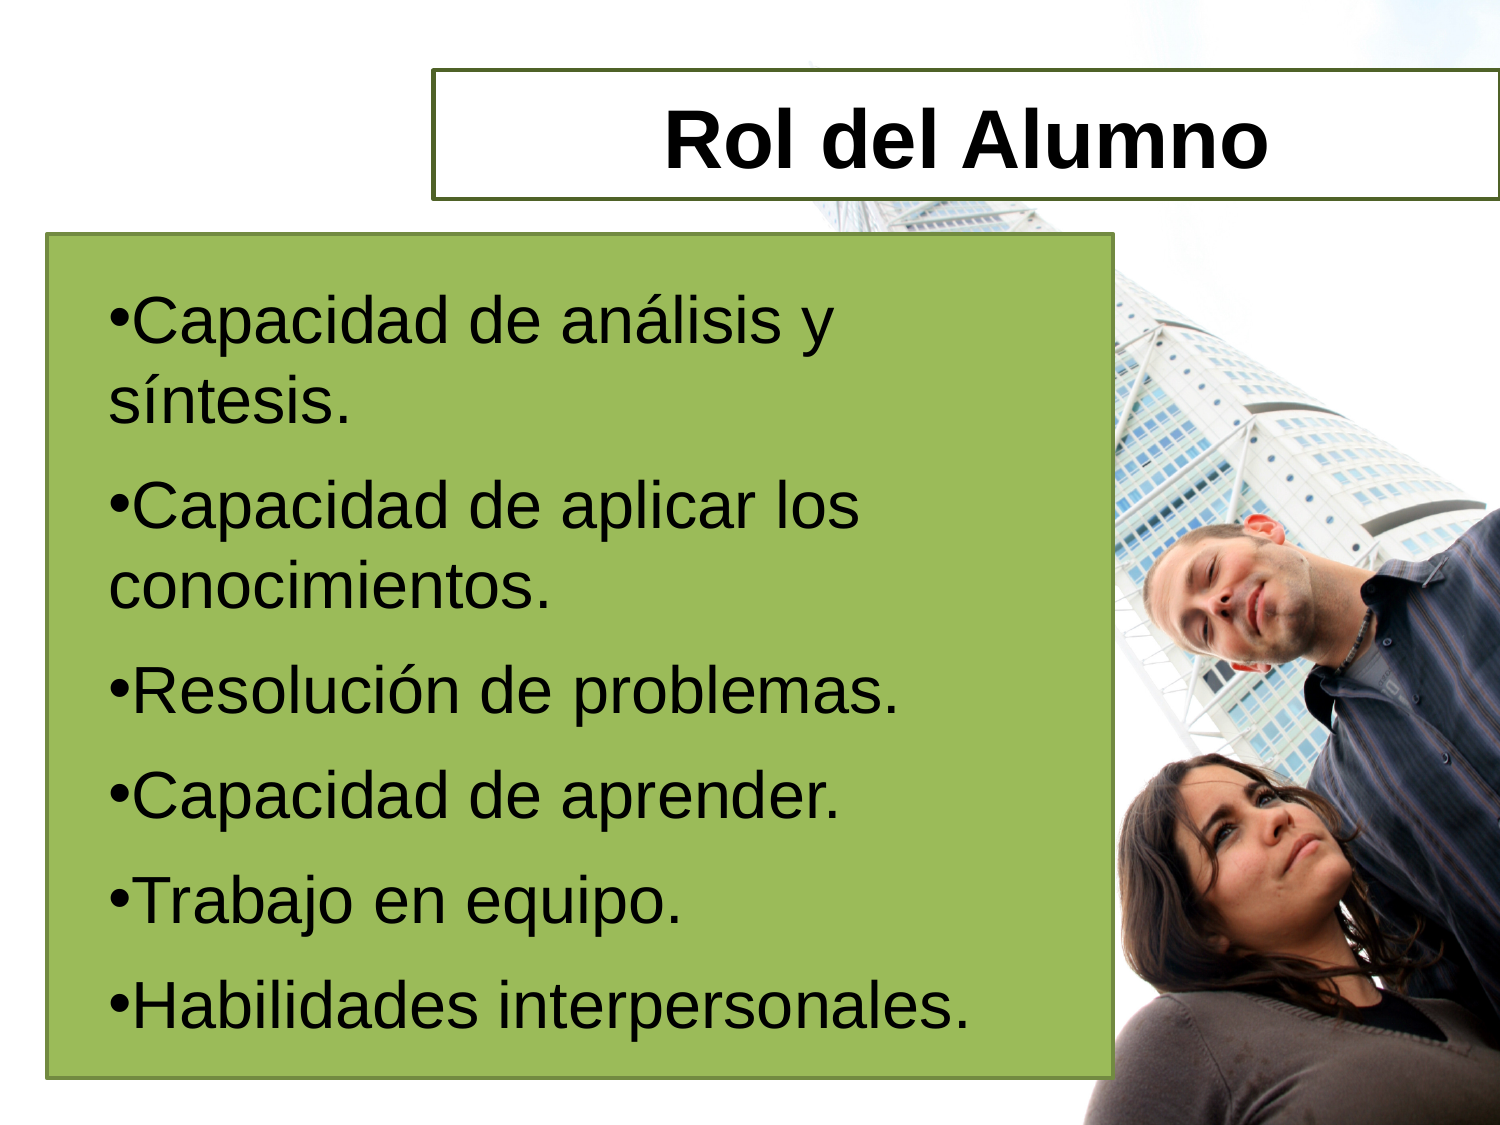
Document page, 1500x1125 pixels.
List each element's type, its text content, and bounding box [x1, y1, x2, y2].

text_box Rol del Alumno [431, 68, 743, 201]
text_box Capacidad de análisis y síntesis. Capacidad de aplicar los conocimientos. Resolución de problemas. Capacidad de aprender. Trabajo en equipo. Habilidades interpersonales. [93, 269, 743, 1050]
text_box [45, 232, 743, 1080]
picture [748, 0, 1500, 1125]
